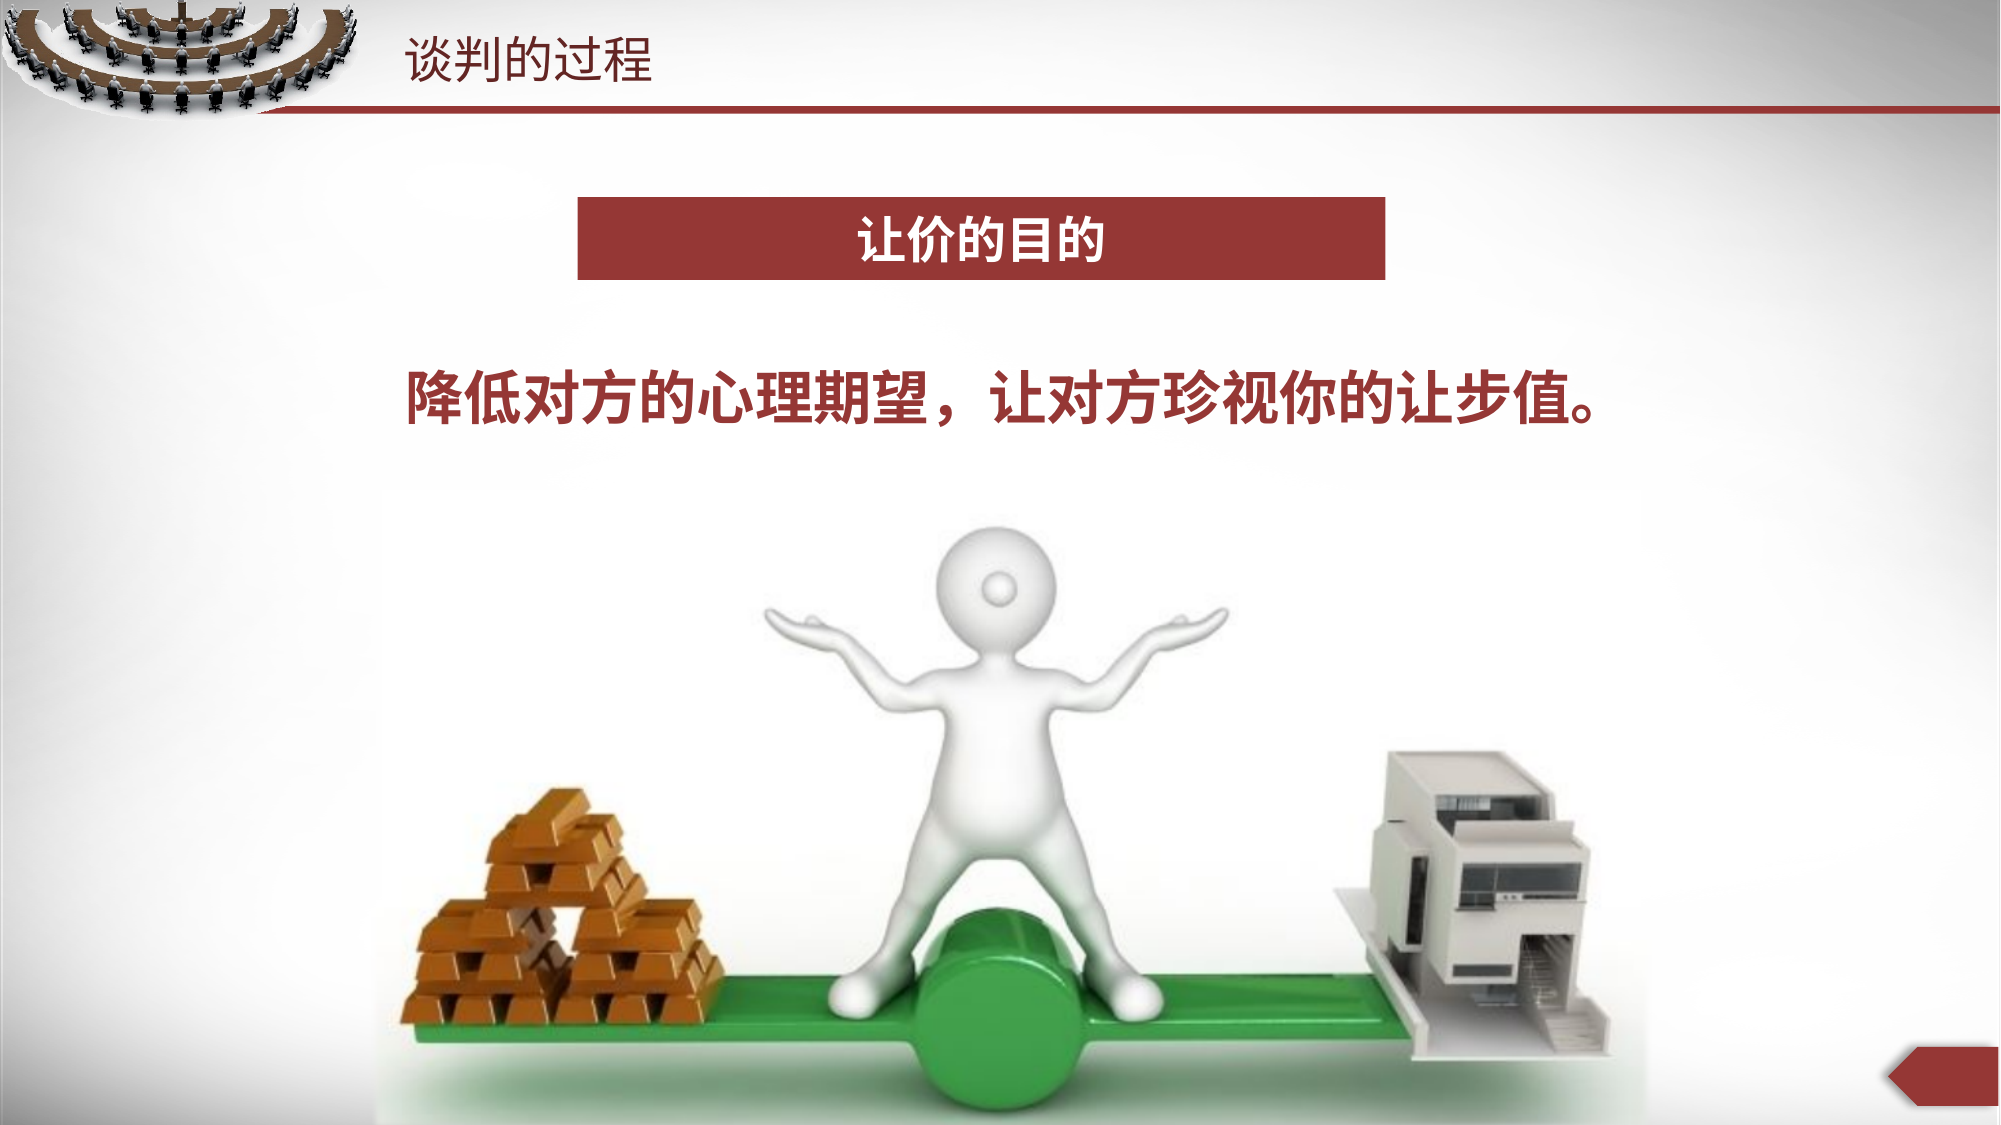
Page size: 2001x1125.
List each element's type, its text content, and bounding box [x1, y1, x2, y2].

picture [0, 0, 2001, 1125]
slide_number [1889, 1046, 2000, 1107]
text_box 降低对方的心理期望，让对方珍视你的让步值。 [390, 319, 1679, 439]
text_box 让价的目的 [577, 197, 1386, 280]
list 谈判的过程 [388, 11, 1074, 107]
